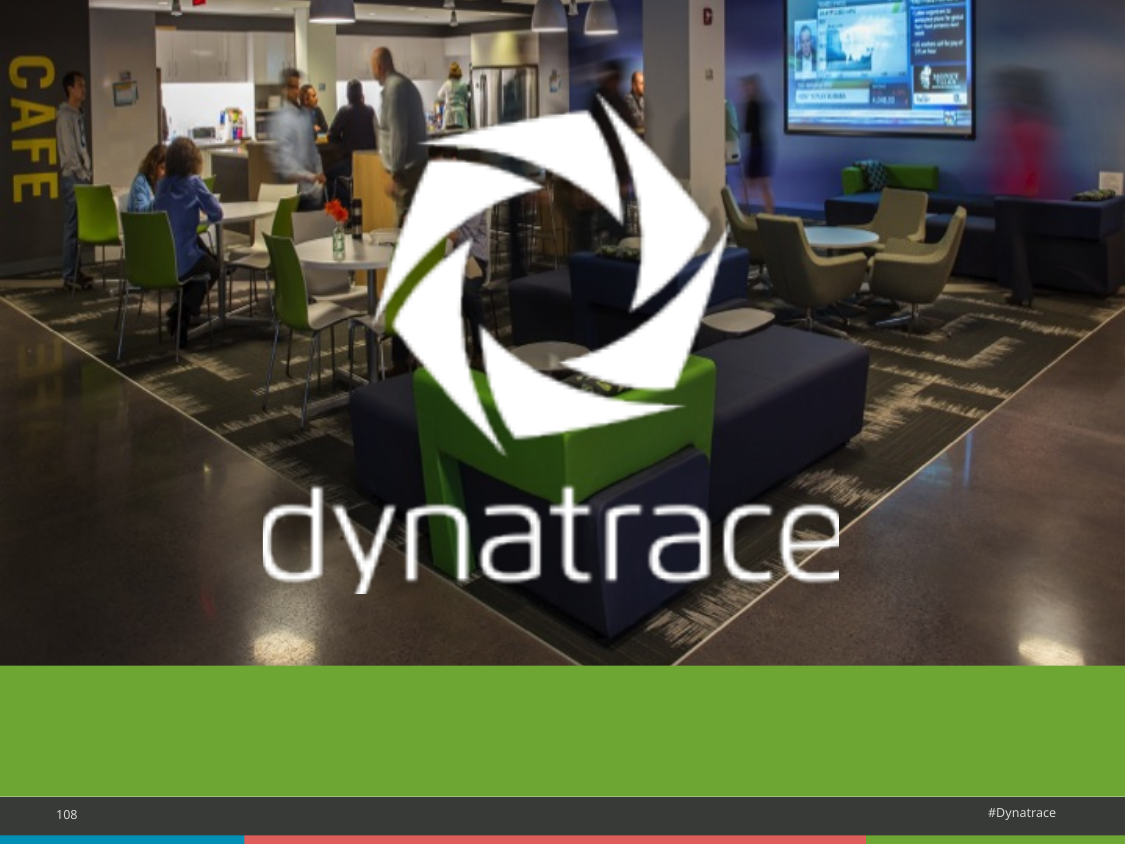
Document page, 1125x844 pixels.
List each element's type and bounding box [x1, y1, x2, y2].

picture [0, 0, 1125, 665]
